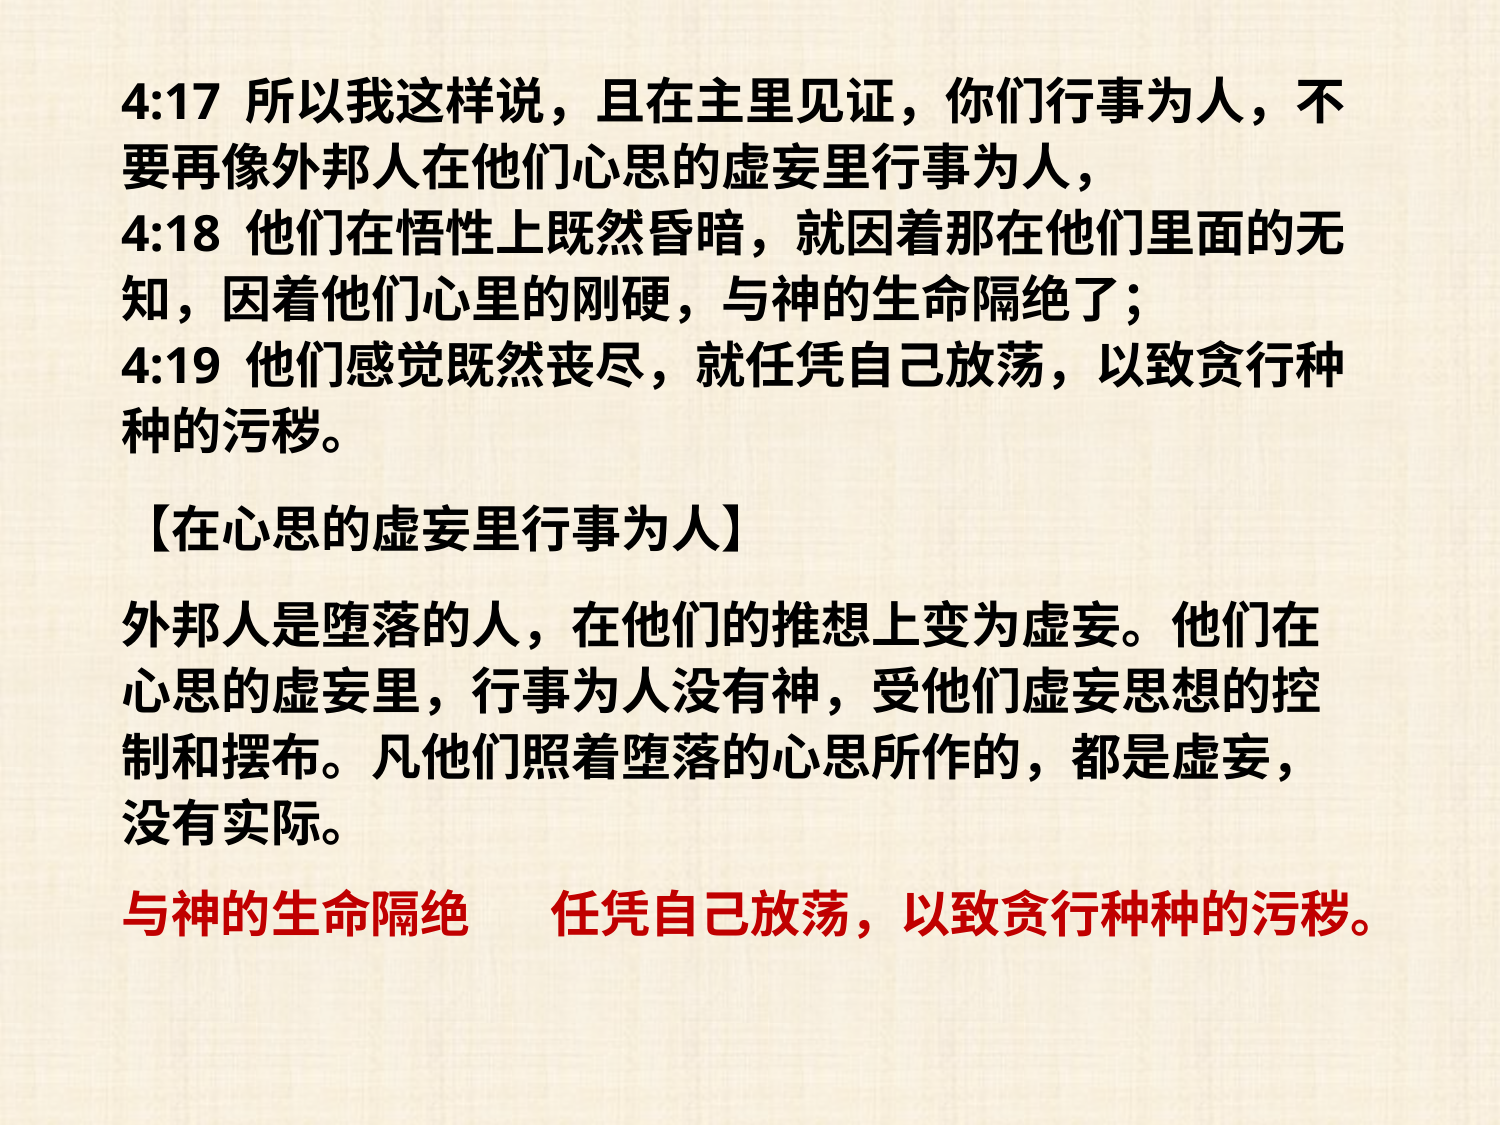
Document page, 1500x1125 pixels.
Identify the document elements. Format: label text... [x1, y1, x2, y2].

text_box 外邦人是堕落的人，在他们的推想上变为虚妄。他们在心思的虚妄里，行事为人没有神，受他们虚妄思想的控制和摆布。凡他们照着堕落的心思所作的，都是虚妄，没有实际。 [106, 580, 1379, 859]
text_box 任凭自己放荡，以致贪行种种的污秽。 [535, 875, 1379, 951]
text_box 4:17 所以我这样说，且在主里见证，你们行事为人，不要再像外邦人在他们心思的虚妄里行事为人， 4:18 他们在悟性上既然昏暗，就因着那在他们里面的无知，因着他们心里的刚硬，与神的生命隔绝了； 4:19 他们感觉既然丧尽，就任凭自己放荡，以致贪行种种的污秽。 [106, 56, 1379, 467]
text_box 与神的生命隔绝 [106, 875, 497, 951]
text_box 【在心思的虚妄里行事为人】 [106, 489, 1054, 565]
